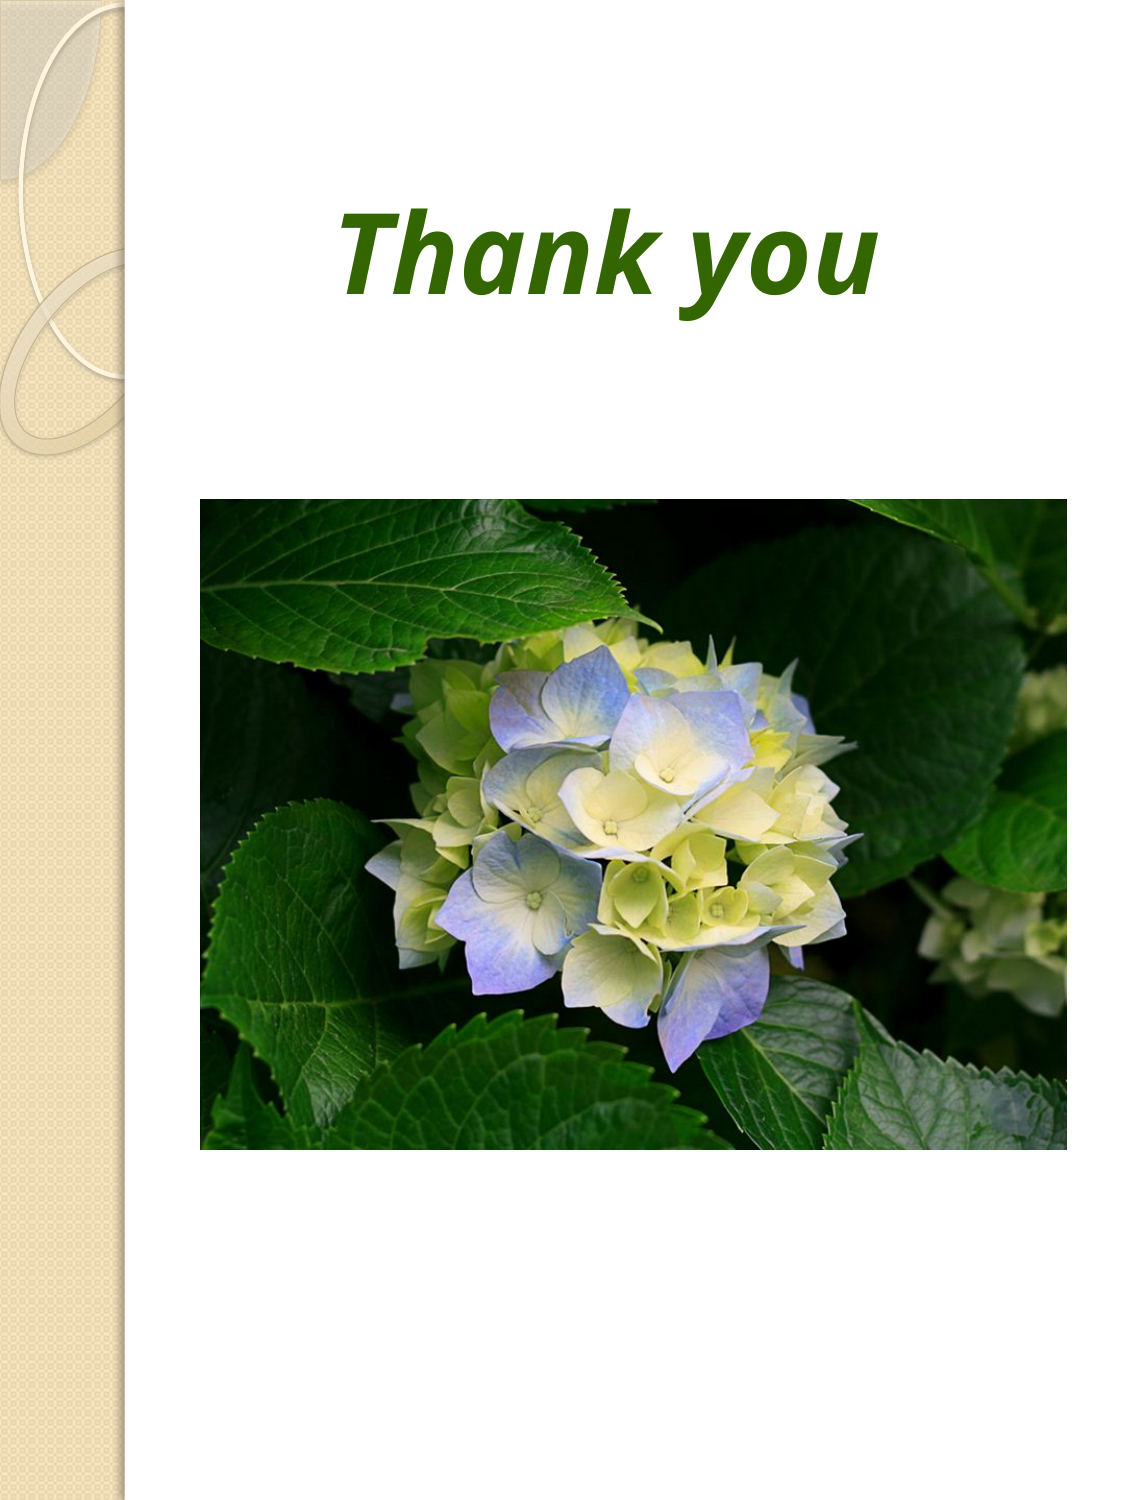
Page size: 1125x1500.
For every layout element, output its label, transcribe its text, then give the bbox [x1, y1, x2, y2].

text_box Thank you [199, 174, 1013, 325]
picture [199, 499, 1067, 1151]
